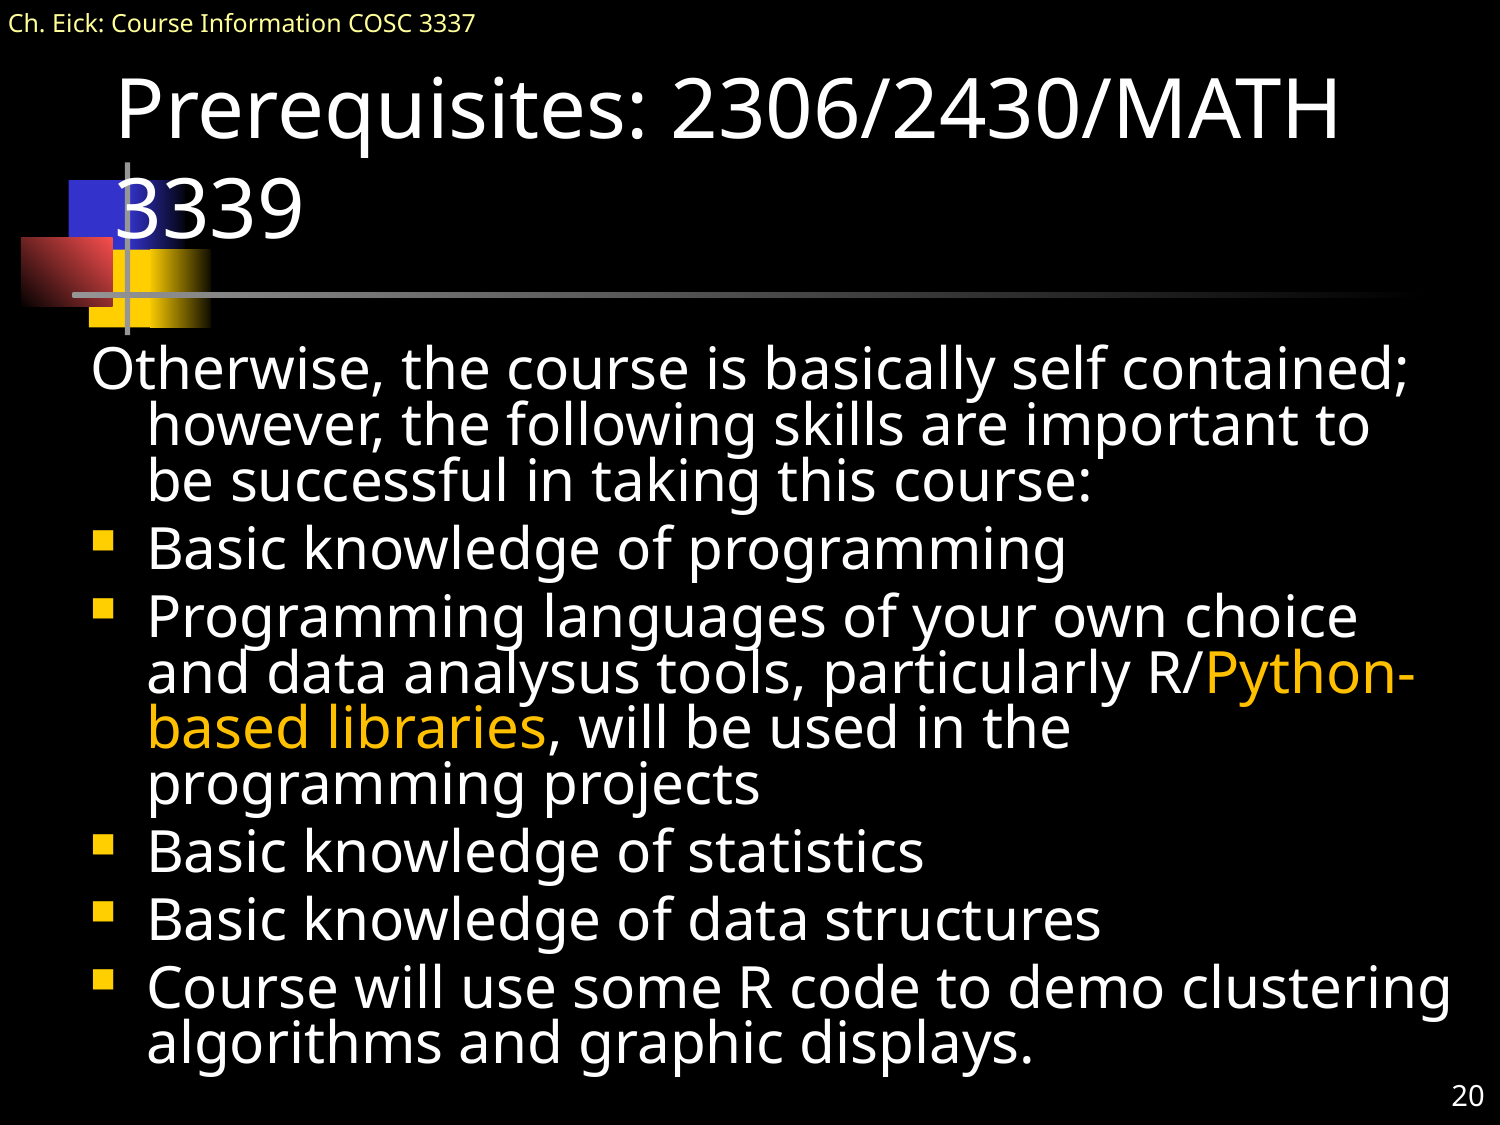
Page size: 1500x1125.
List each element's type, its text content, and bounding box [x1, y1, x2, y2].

title Prerequisites: 2306/2430/MATH 3339 [99, 99, 1500, 263]
slide_number 20 [1187, 1049, 1500, 1125]
list Otherwise, the course is basically self contained; however, the following skills are important to be successful in taking this course: Basic knowledge of programming Programming languages of your own choice and data analysus tools, particularly R/Python-based libraries, will be used in the programming projects Basic knowledge of statistics Basic knowledge of data structures Course will use some R code to demo clustering algorithms and graphic displays. [75, 337, 1469, 1050]
